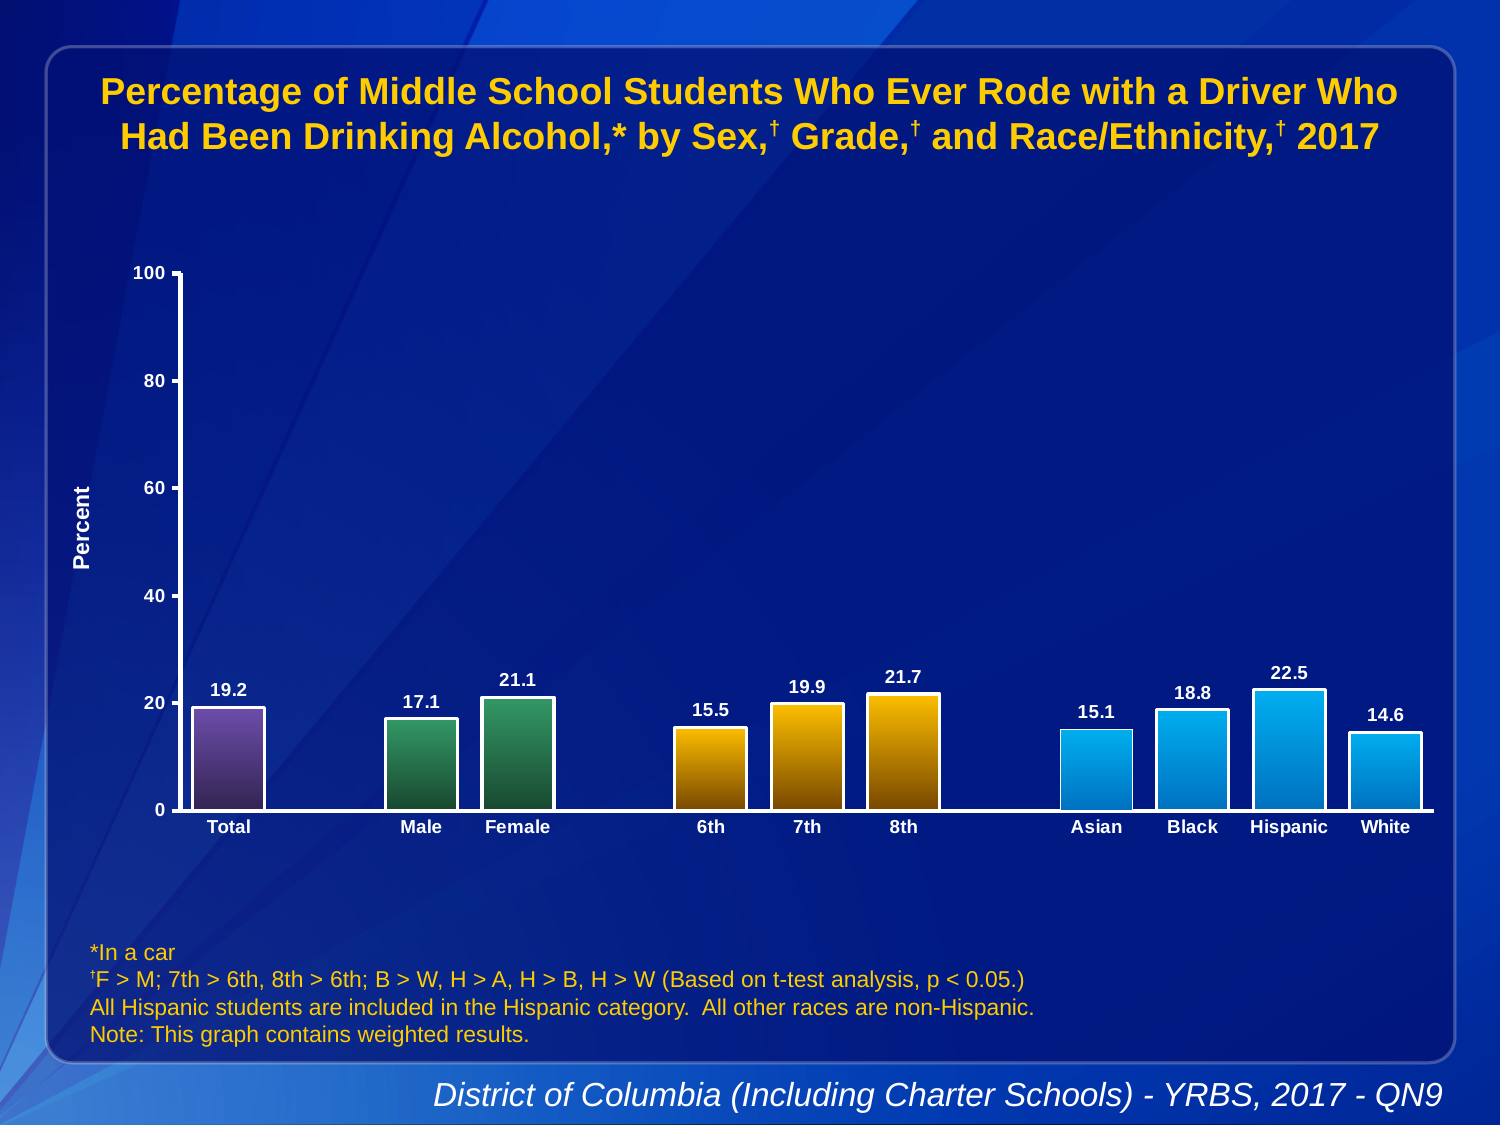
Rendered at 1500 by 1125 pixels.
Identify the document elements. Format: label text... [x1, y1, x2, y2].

text_box District of Columbia (Including Charter Schools) - YRBS, 2017 - QN9 [49, 1065, 1460, 1121]
chart [37, 250, 1463, 851]
text_box Percentage of Middle School Students Who Ever Rode with a Driver Who Had Been Drinking Alcohol,* by Sex,† Grade,† and Race/Ethnicity,† 2017 [74, 59, 1425, 165]
picture [0, 0, 1500, 1125]
text_box *In a car †F > M; 7th > 6th, 8th > 6th; B > W, H > A, H > B, H > W (Based on t-test analysis, p < 0.05.) All Hispanic students are included in the Hispanic category. All other races are non-Hispanic. Note: This graph contains weighted results. [74, 930, 1425, 1055]
